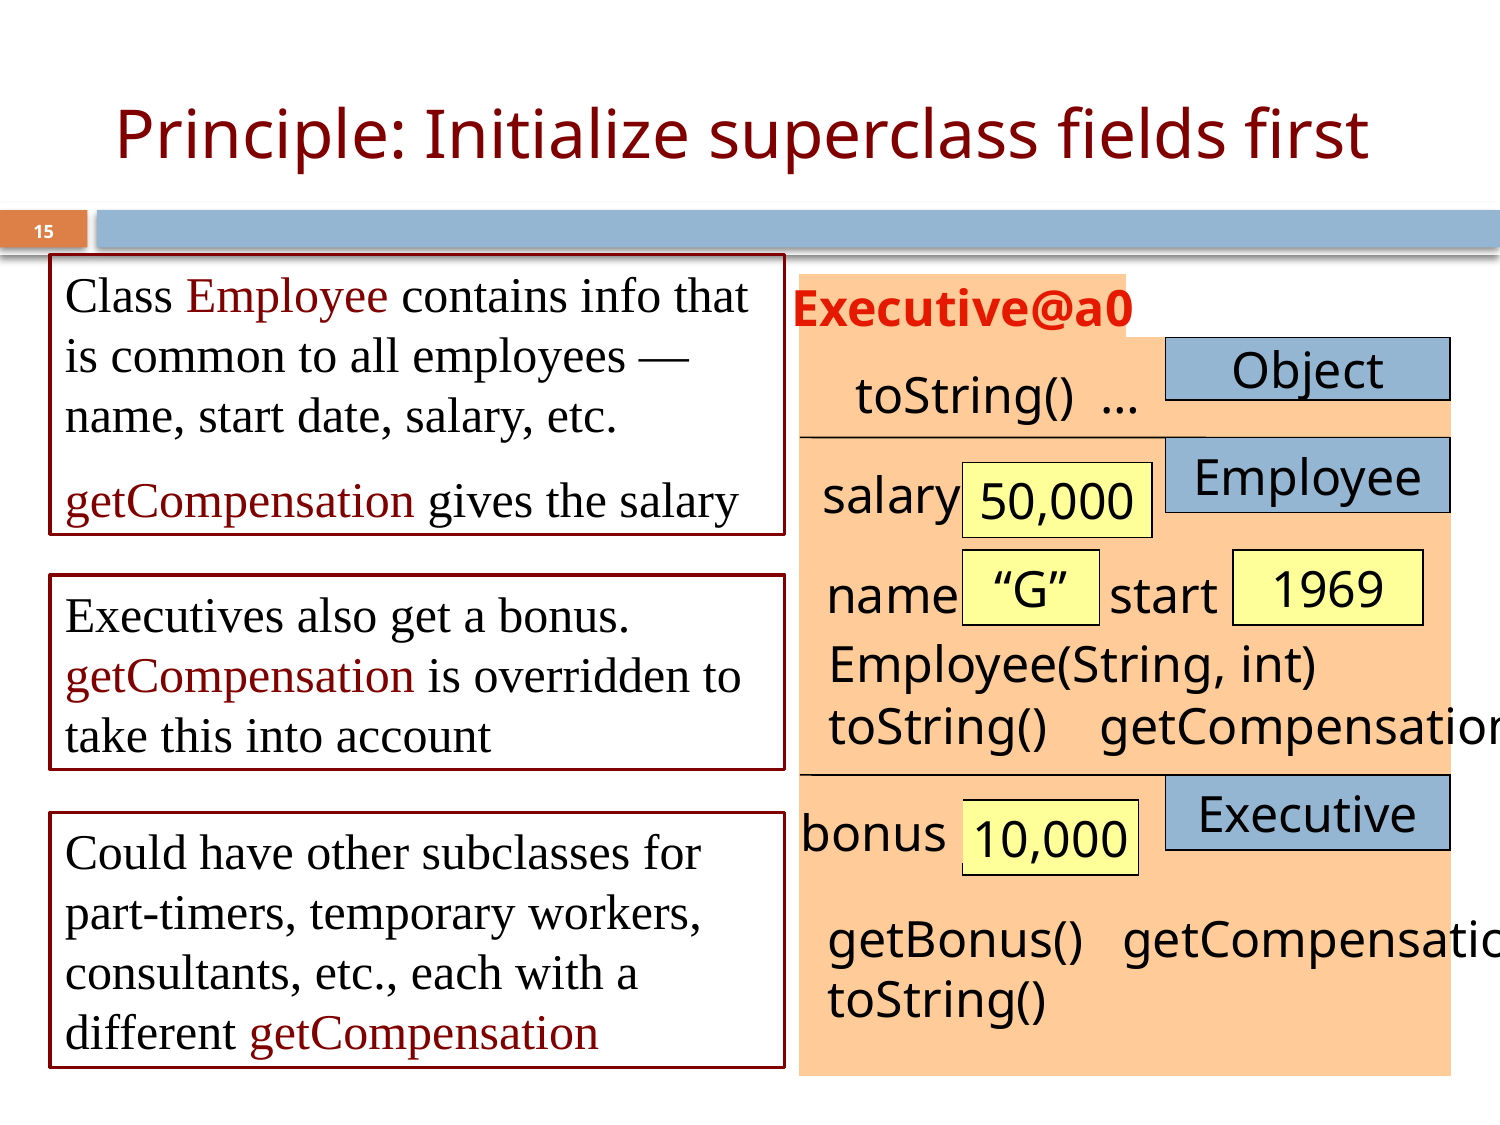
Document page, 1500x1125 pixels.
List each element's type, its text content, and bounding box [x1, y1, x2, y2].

text_box Executives also get a bonus. getCompensation is overridden to take this into account [50, 574, 785, 770]
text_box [799, 274, 1451, 1076]
slide_number 15 [0, 212, 88, 253]
title Principle: Initialize superclass fields first [99, 50, 1438, 213]
text_box Class Employee contains info that is common to all employees —name, start date, salary, etc. getCompensation gives the salary [50, 254, 785, 535]
text_box Could have other subclasses for part-timers, temporary workers, consultants, etc., each with a different getCompensation [50, 812, 785, 1068]
